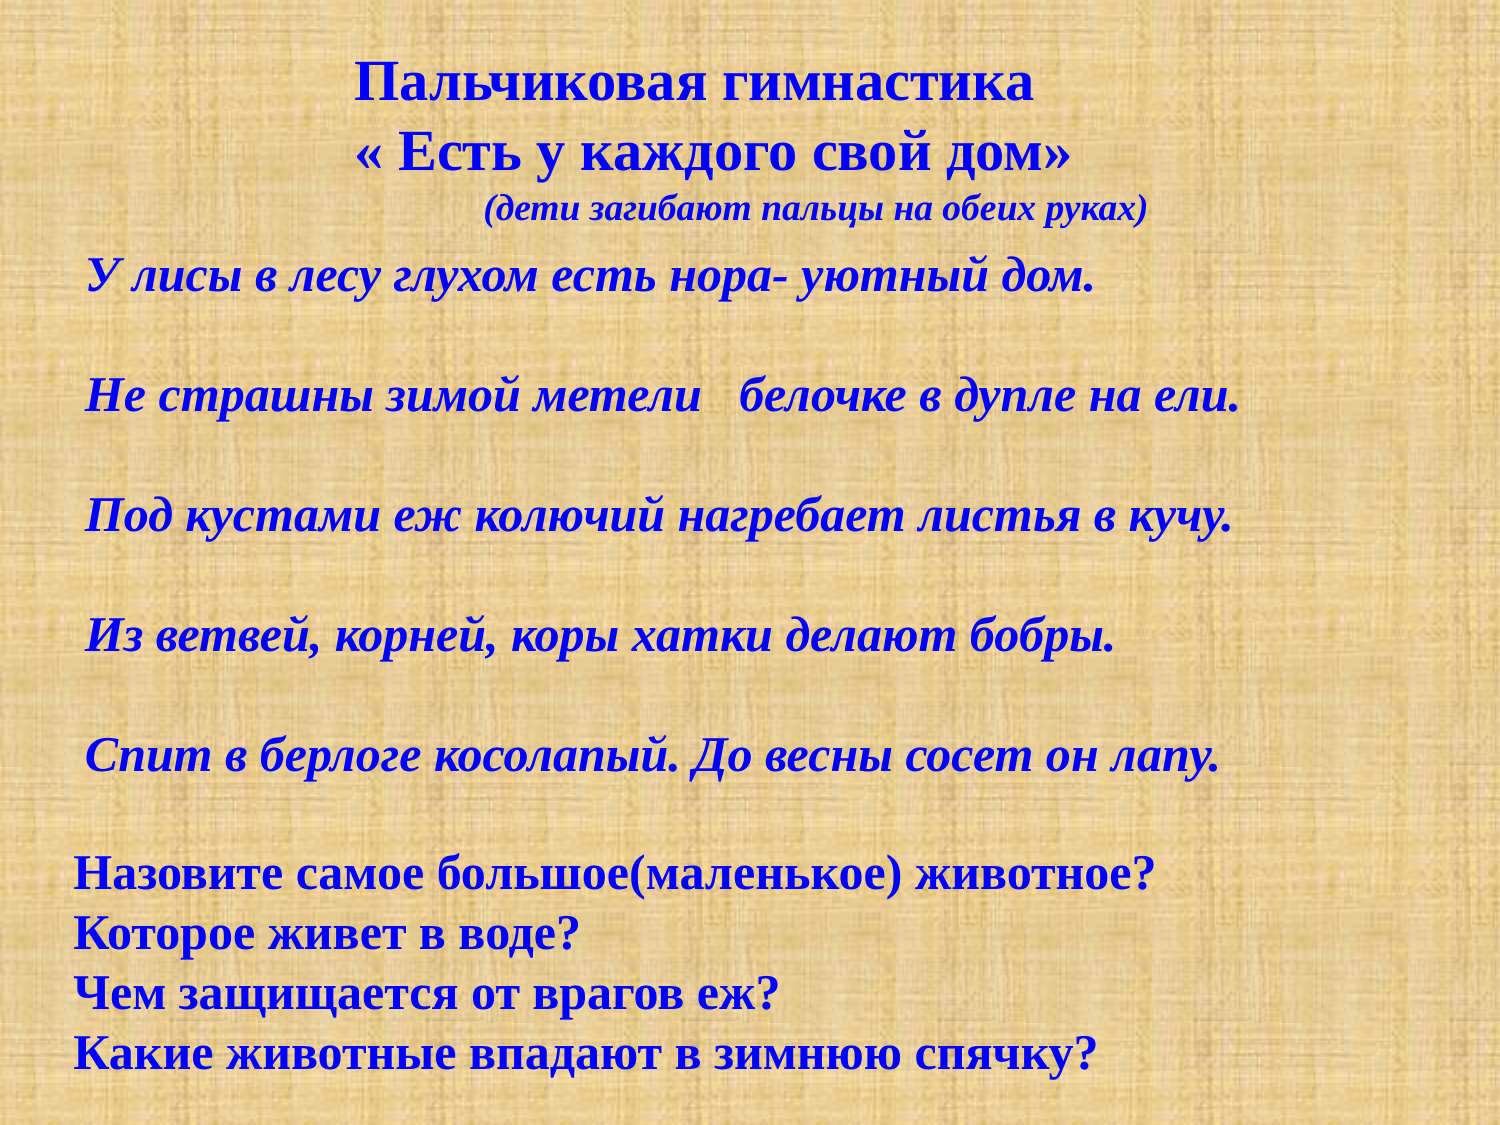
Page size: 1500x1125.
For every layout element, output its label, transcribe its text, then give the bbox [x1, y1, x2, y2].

picture [0, 0, 1500, 1125]
text_box (дети загибают пальцы на обеих руках) [468, 175, 1278, 236]
text_box Назовите самое большое(маленькое) животное? Которое живет в воде? Чем защищается от врагов еж? Какие животные впадают в зимнюю спячку? [58, 831, 1418, 1087]
text_box У лисы в лесу глухом есть нора- уютный дом. Не страшны зимой метели белочке в дупле на ели. Под кустами еж колючий нагребает листья в кучу. Из ветвей, корней, коры хатки делают бобры. Спит в берлоге косолапый. До весны сосет он лапу. [70, 234, 1418, 790]
text_box Пальчиковая гимнастика « Есть у каждого свой дом» [339, 35, 1210, 190]
